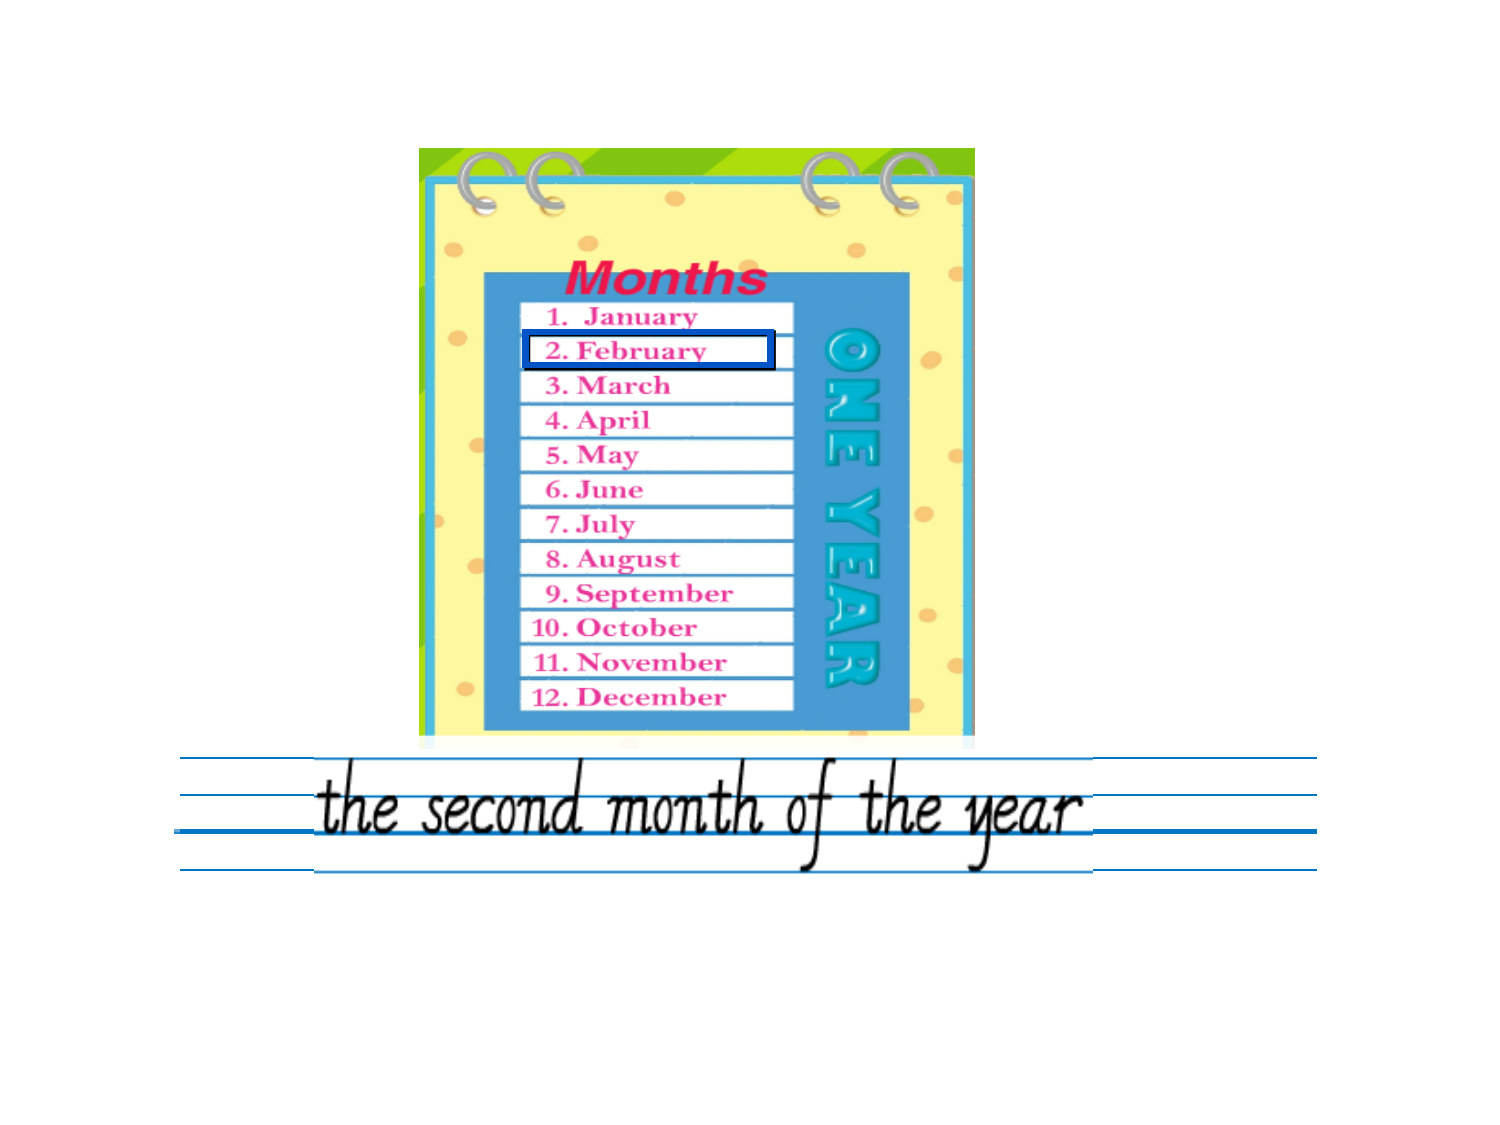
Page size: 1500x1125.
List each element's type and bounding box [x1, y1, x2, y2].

picture [419, 148, 975, 749]
picture [147, 751, 1317, 878]
